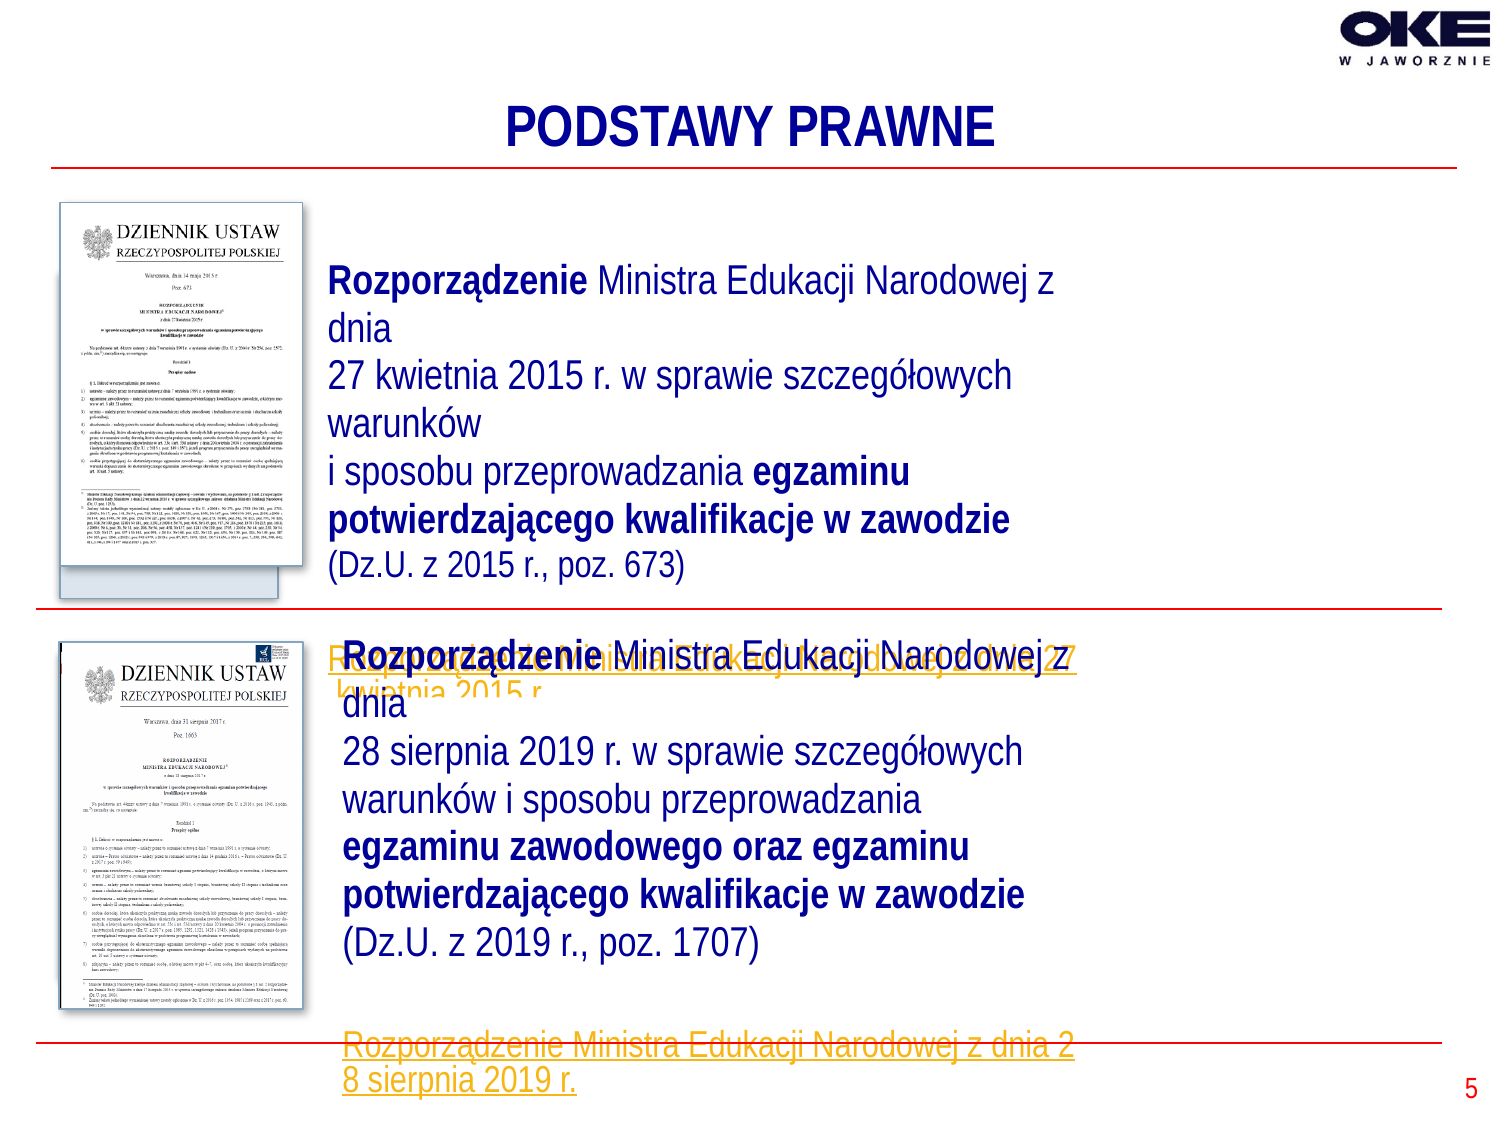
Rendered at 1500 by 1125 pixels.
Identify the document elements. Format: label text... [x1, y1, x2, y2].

title PODSTAWY PRAWNE [103, 84, 1398, 167]
slide_number 5 [1155, 1056, 1494, 1117]
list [59, 202, 1443, 608]
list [59, 613, 1443, 1042]
picture [1336, 8, 1494, 69]
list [59, 1048, 1443, 1068]
picture [59, 642, 303, 1009]
